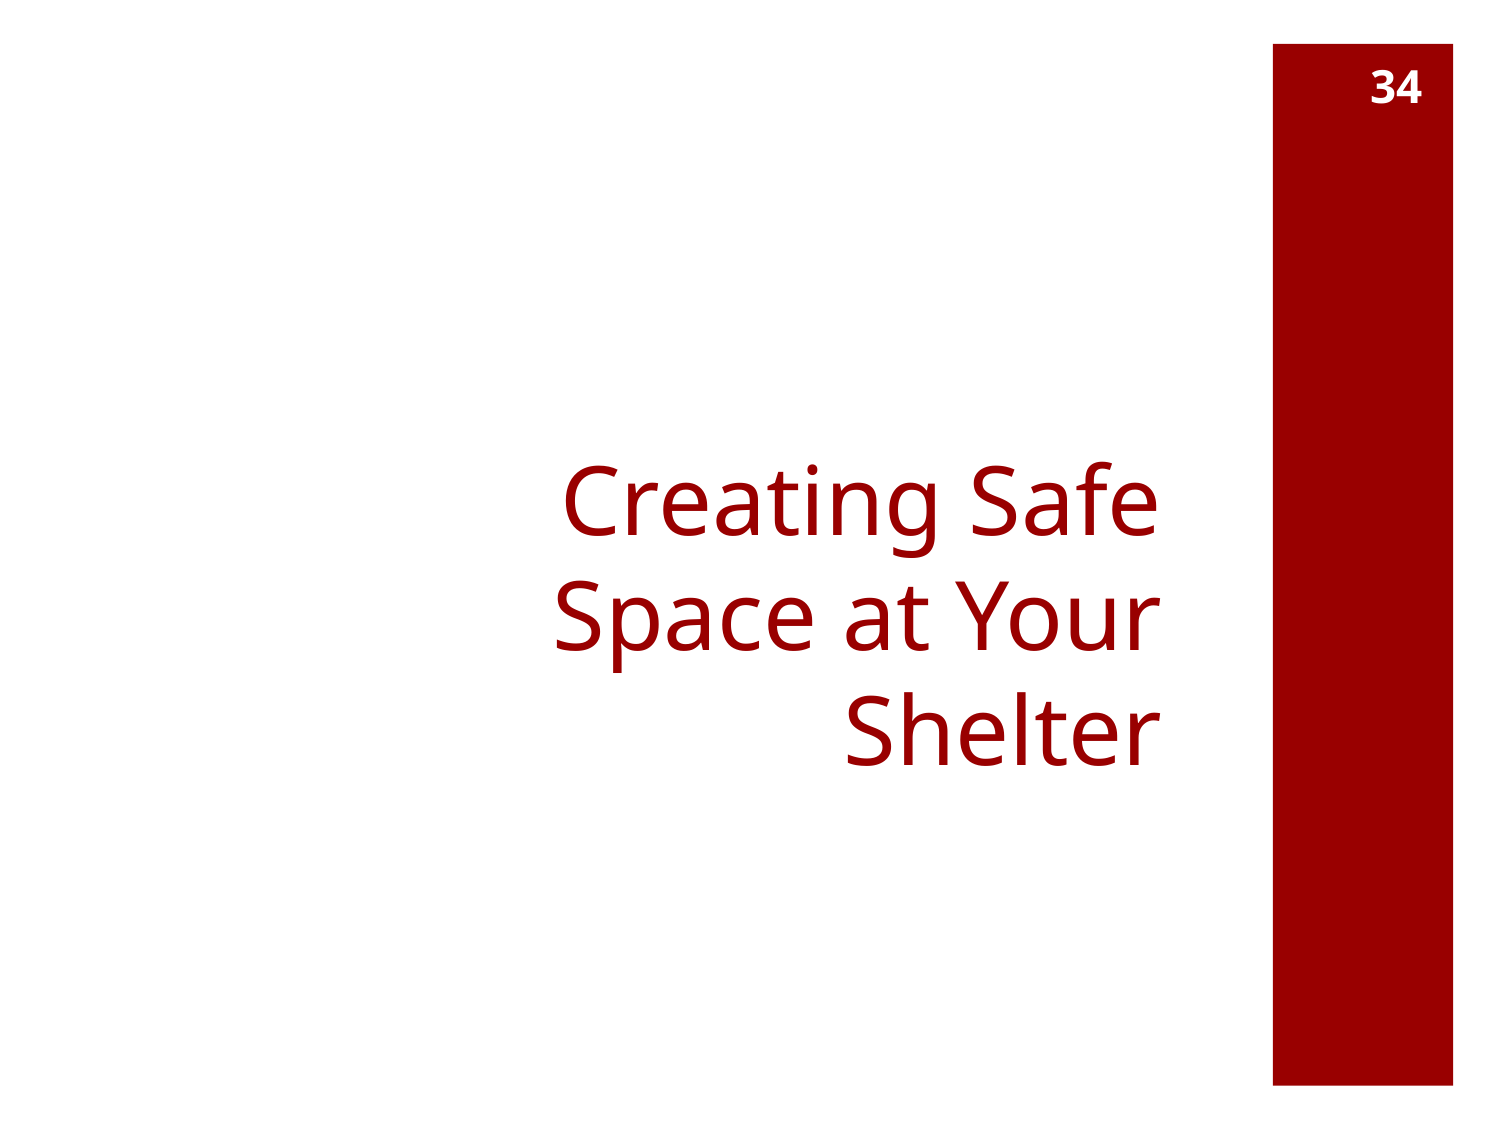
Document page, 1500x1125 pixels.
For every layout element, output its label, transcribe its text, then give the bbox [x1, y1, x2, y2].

slide_number 34 [1354, 59, 1438, 120]
title Creating Safe Space at Your Shelter [305, 562, 1178, 792]
